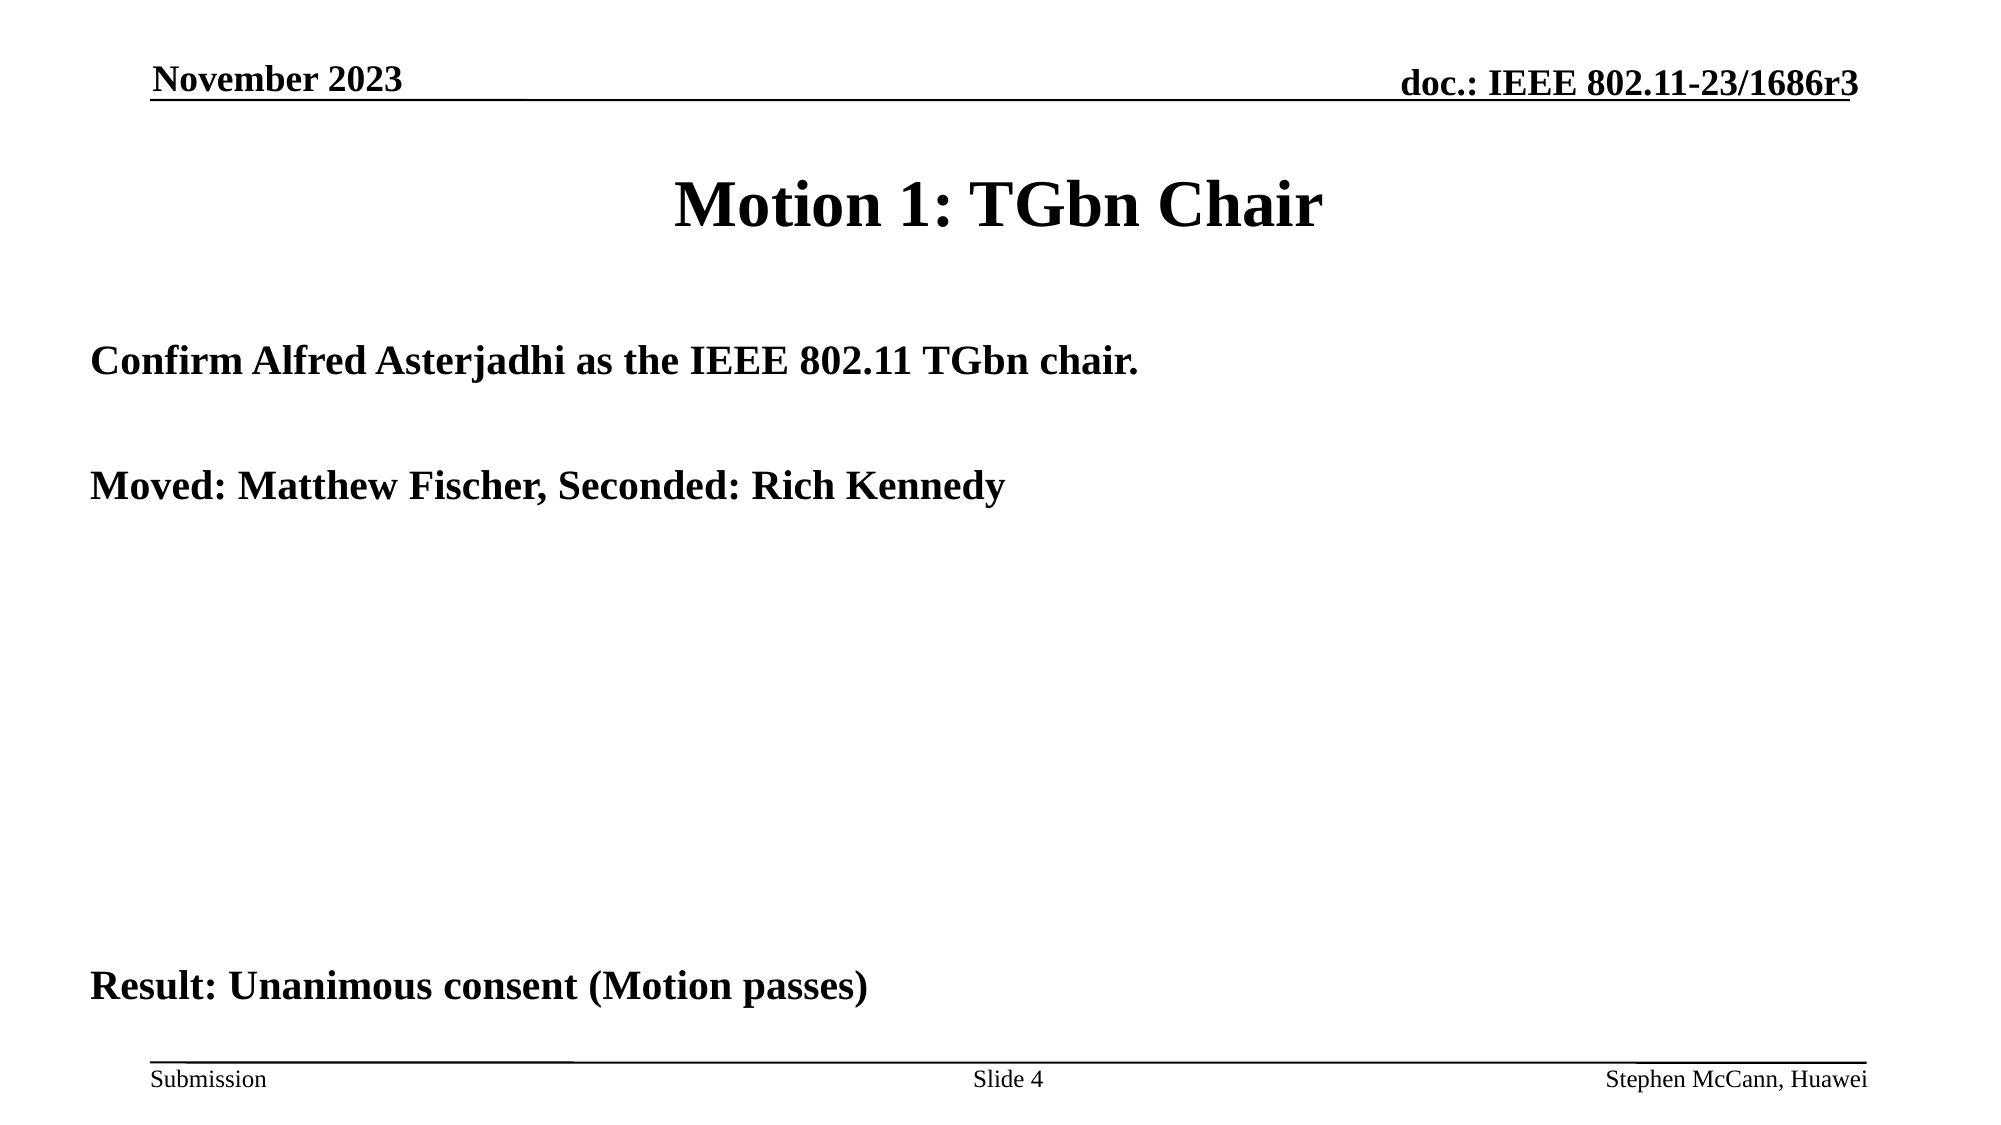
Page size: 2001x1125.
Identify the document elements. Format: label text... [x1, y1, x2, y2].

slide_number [152, 54, 563, 100]
list Confirm Alfred Asterjadhi as the IEEE 802.11 TGbn chair. Moved: Matthew Fischer, Seconded: Rich Kennedy Result: Unanimous consent (Motion passes) [74, 324, 1938, 1063]
title Motion 1: TGbn Chair [149, 112, 1850, 288]
footer Stephen McCann, Huawei [1171, 1061, 1869, 1093]
slide_number Slide 4 [950, 1061, 1067, 1123]
